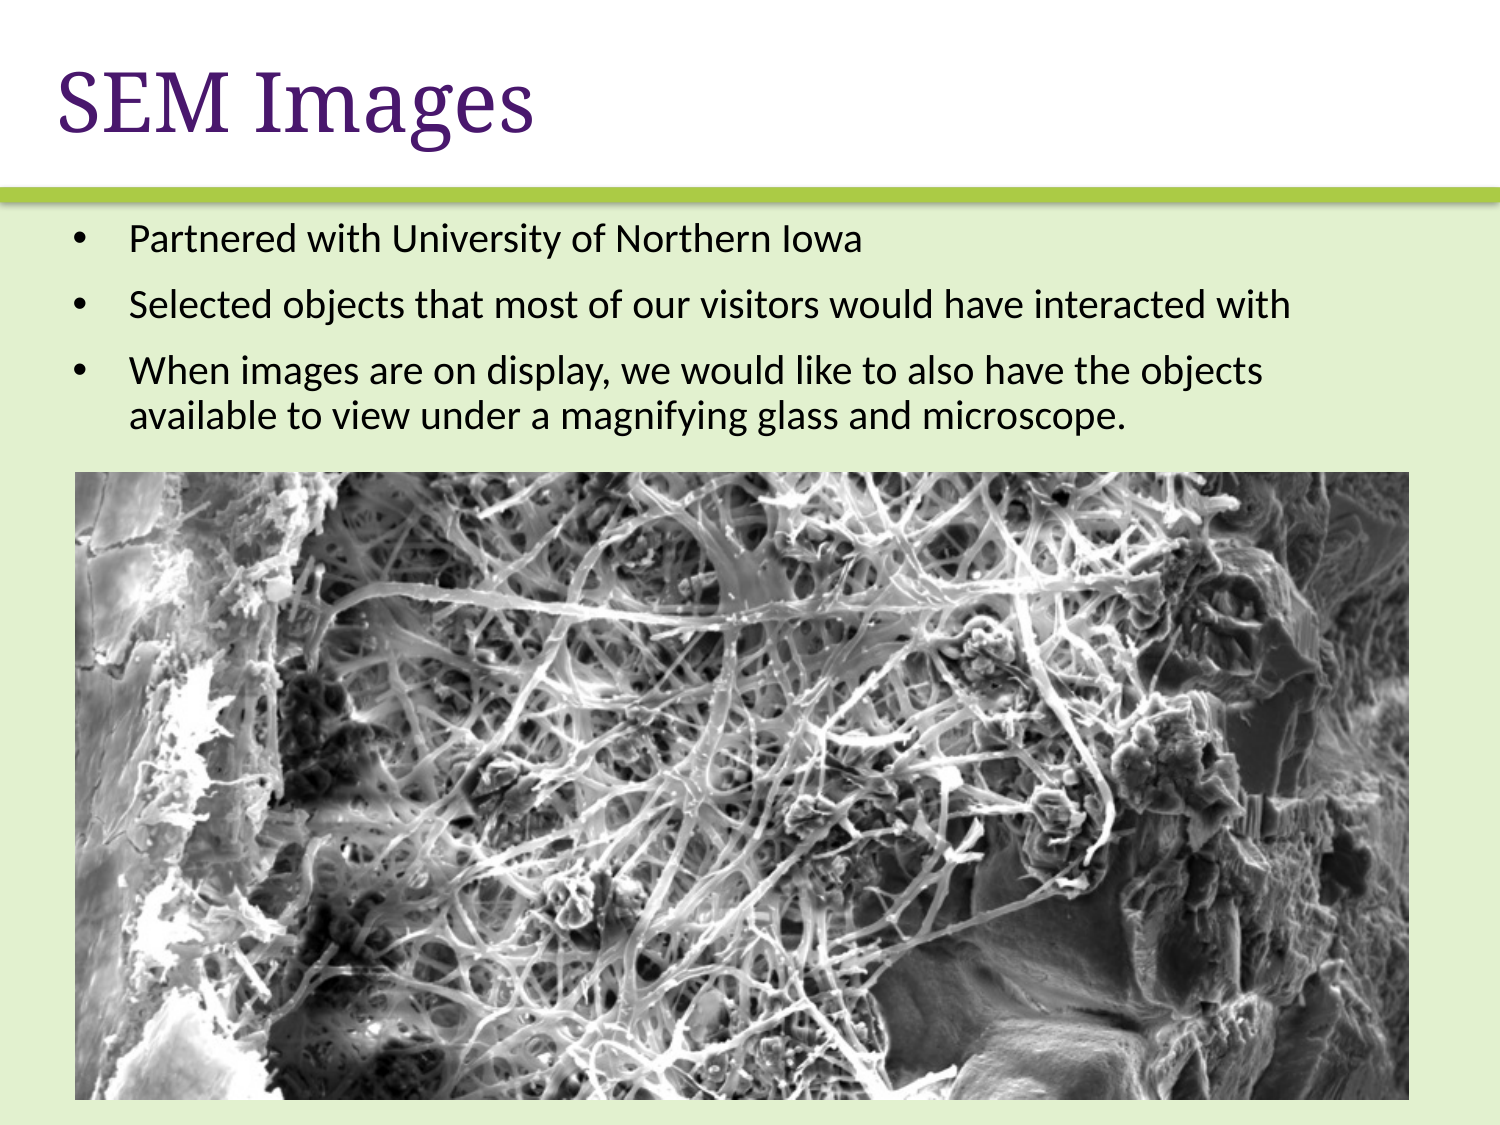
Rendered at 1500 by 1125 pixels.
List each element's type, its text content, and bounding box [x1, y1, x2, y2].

text_box Partnered with University of Northern Iowa Selected objects that most of our visitors would have interacted with When images are on display, we would like to also have the objects available to view under a magnifying glass and microscope. [57, 209, 1426, 683]
picture [74, 471, 1409, 1100]
text_box [0, 0, 1500, 186]
title SEM Images [41, 44, 1463, 167]
text_box [0, 187, 1500, 203]
